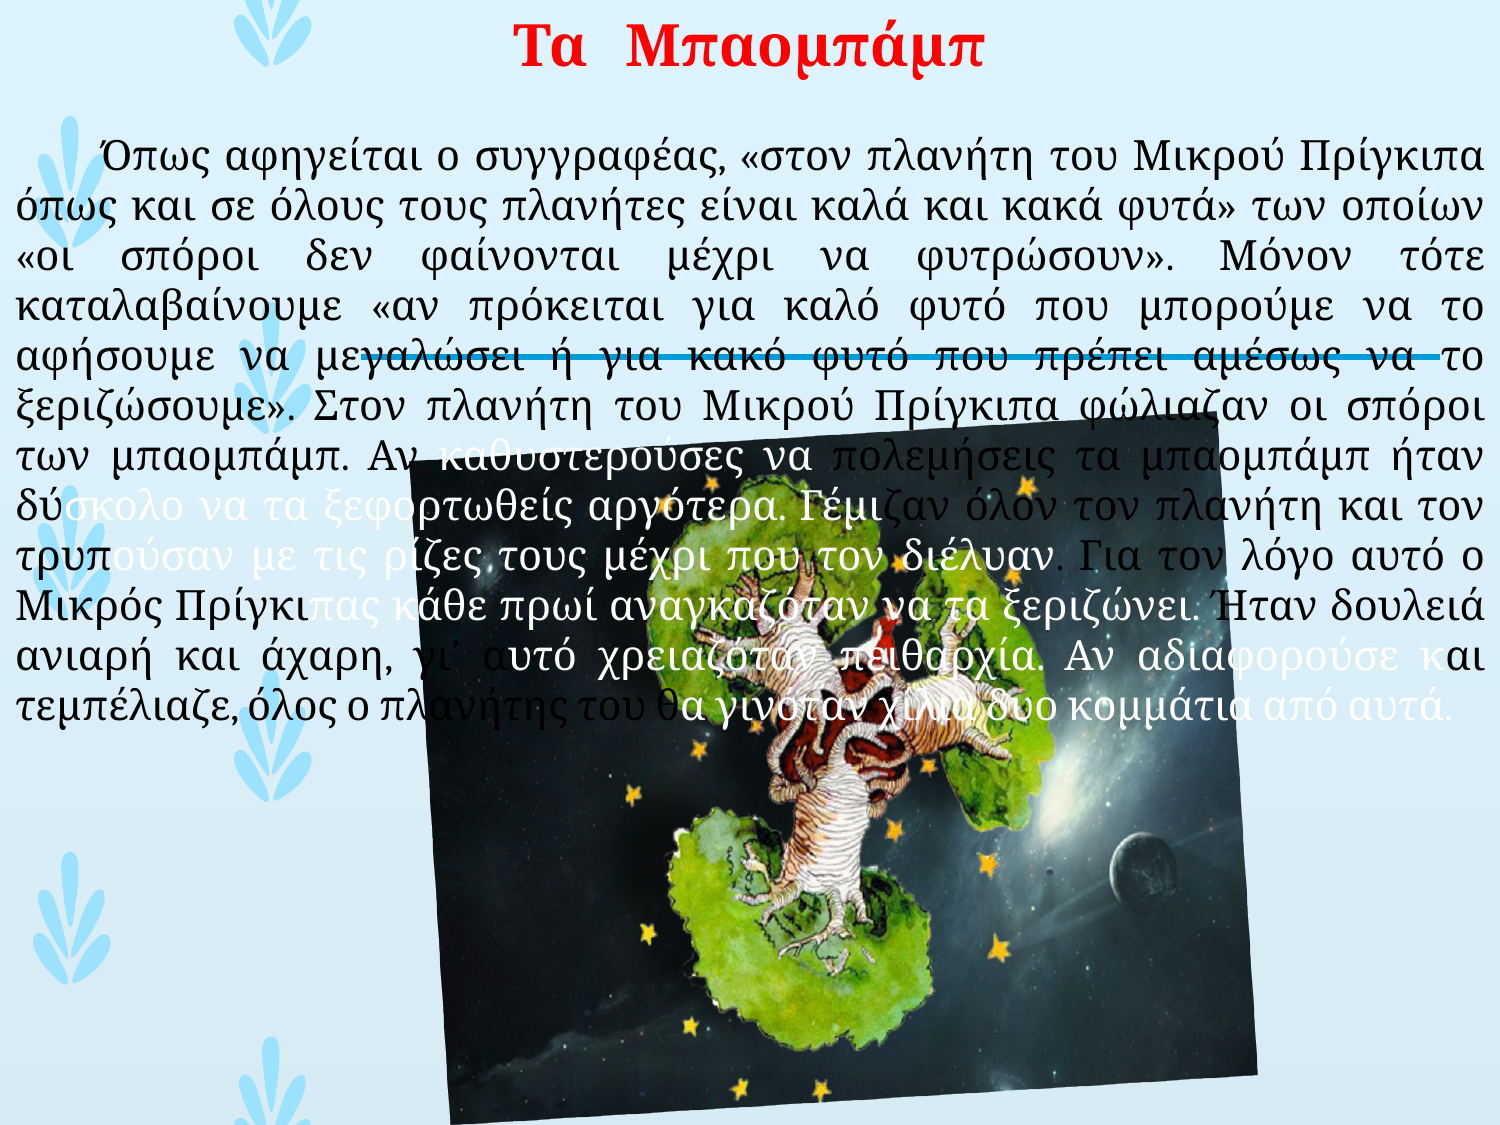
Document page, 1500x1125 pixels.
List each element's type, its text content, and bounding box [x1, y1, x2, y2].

text_box Τα Μπαομπάμπ Όπως αφηγείται ο συγγραφέας, «στον πλανήτη του Μικρού Πρίγκιπα όπως και σε όλους τους πλανήτες είναι καλά και κακά φυτά» των οποίων «οι σπόροι δεν φαίνονται μέχρι να φυτρώσουν». Μόνον τότε καταλαβαίνουμε «αν πρόκειται για καλό φυτό που μπορούμε να το αφήσουμε να μεγαλώσει ή για κακό φυτό που πρέπει αμέσως να το ξεριζώσουμε». Στον πλανήτη του Μικρού Πρίγκιπα φώλιαζαν οι σπόροι των μπαομπάμπ. Αν καθυστερούσες να πολεμήσεις τα μπαομπάμπ ήταν δύσκολο να τα ξεφορτωθείς αργότερα. Γέμιζαν όλον τον πλανήτη και τον τρυπούσαν με τις ρίζες τους μέχρι που τον διέλυαν. Για τον λόγο αυτό ο Μικρός Πρίγκιπας κάθε πρωί αναγκαζόταν να τα ξεριζώνει. Ήταν δουλειά ανιαρή και άχαρη, γι᾽ αυτό χρειαζόταν πειθαρχία. Αν αδιαφορούσε και τεμπέλιαζε, όλος ο πλανήτης του θα γινόταν χίλια δυο κομμάτια από αυτά. [0, 0, 1500, 767]
picture [428, 435, 1257, 1125]
